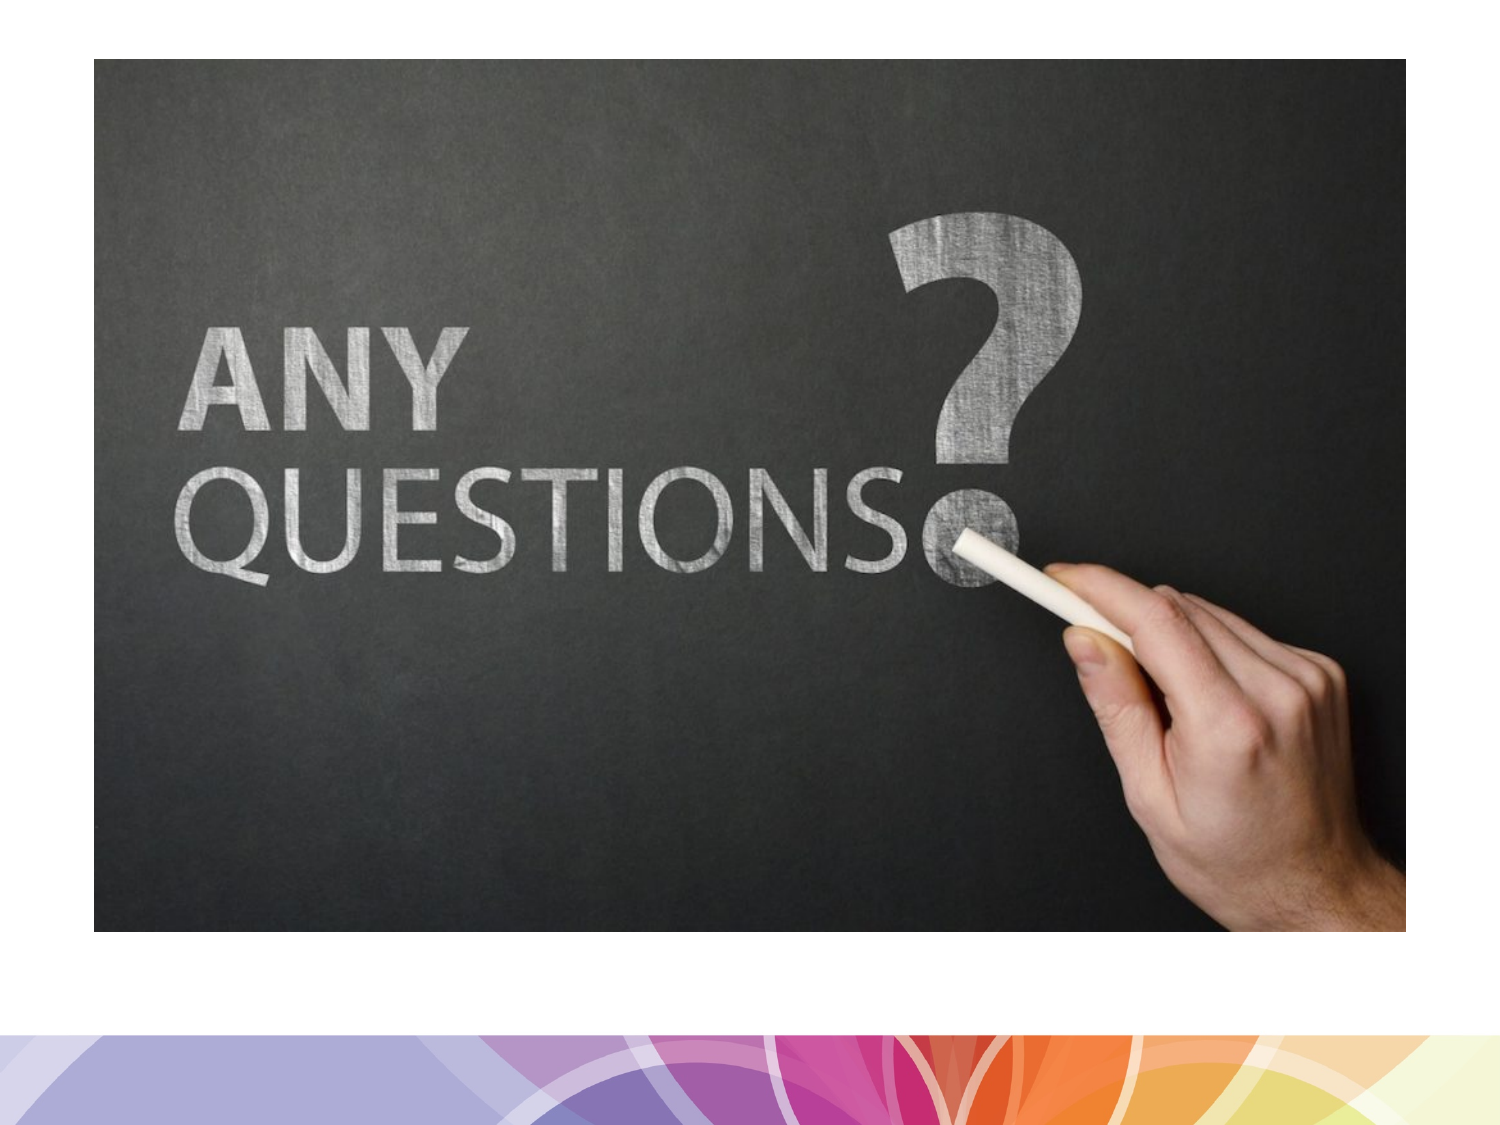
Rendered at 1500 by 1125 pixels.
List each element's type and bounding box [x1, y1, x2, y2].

picture [94, 59, 1406, 932]
picture [0, 1020, 1500, 1125]
